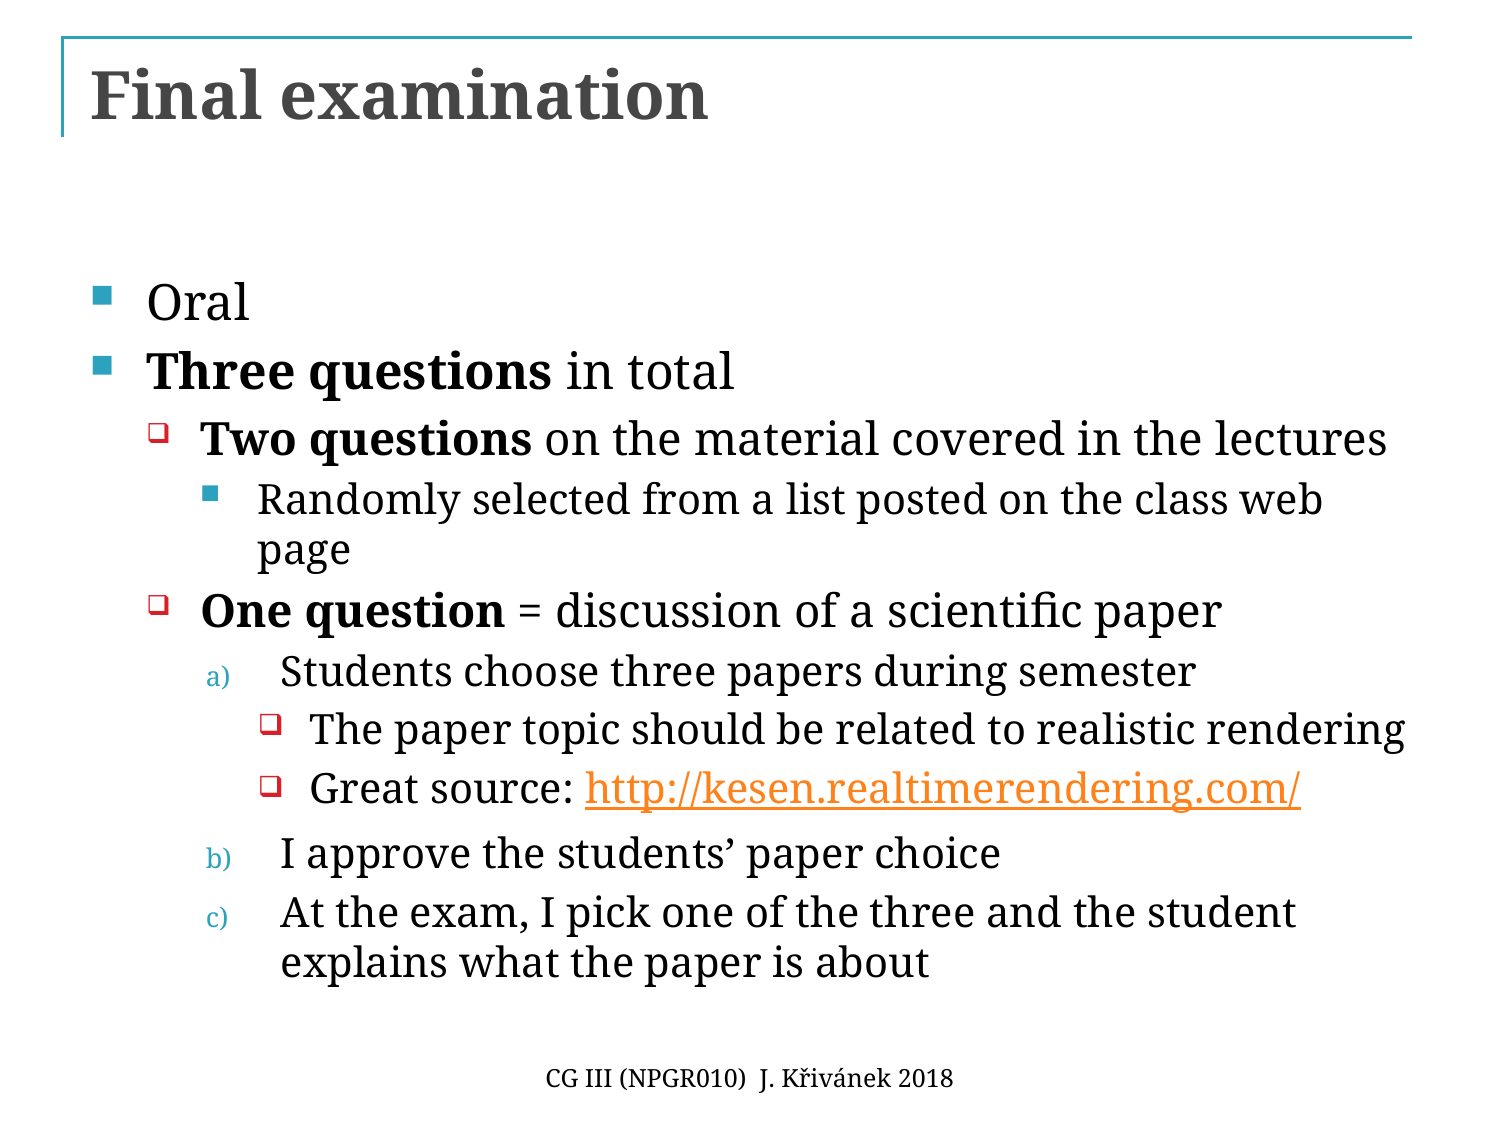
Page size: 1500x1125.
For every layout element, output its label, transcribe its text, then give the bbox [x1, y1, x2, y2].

list Oral Three questions in total Two questions on the material covered in the lectures Randomly selected from a list posted on the class web page One question = discussion of a scientific paper Students choose three papers during semester The paper topic should be related to realistic rendering Great source: http://kesen.realtimerendering.com/ I approve the students’ paper choice At the exam, I pick one of the three and the student explains what the paper is about [74, 262, 1426, 1006]
title Final examination [74, 45, 1426, 233]
footer CG III (NPGR010) J. Křivánek 2018 [430, 1024, 1070, 1101]
